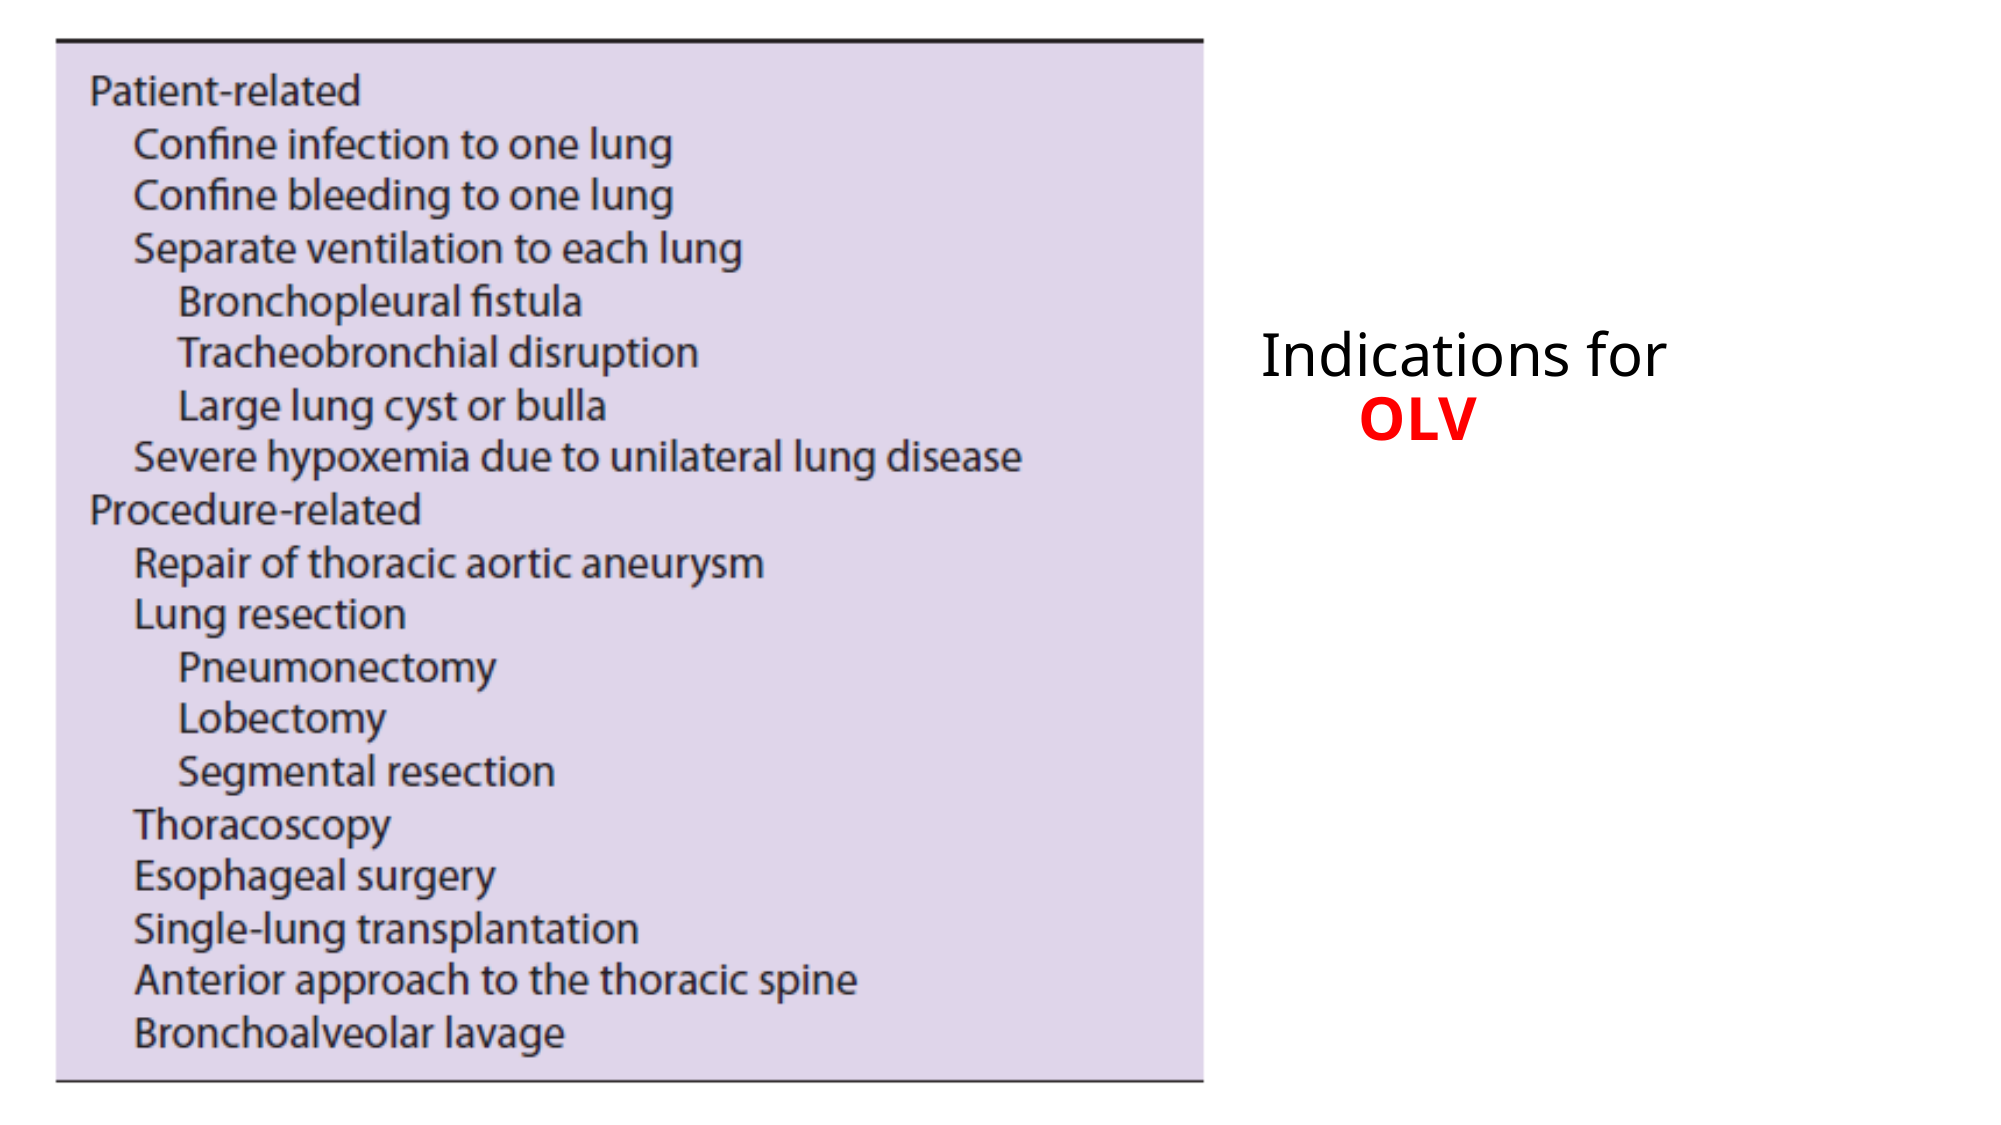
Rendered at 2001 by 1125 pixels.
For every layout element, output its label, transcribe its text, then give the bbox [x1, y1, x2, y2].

title Indications for OLV [1246, 315, 1863, 534]
picture [31, 30, 1213, 1095]
